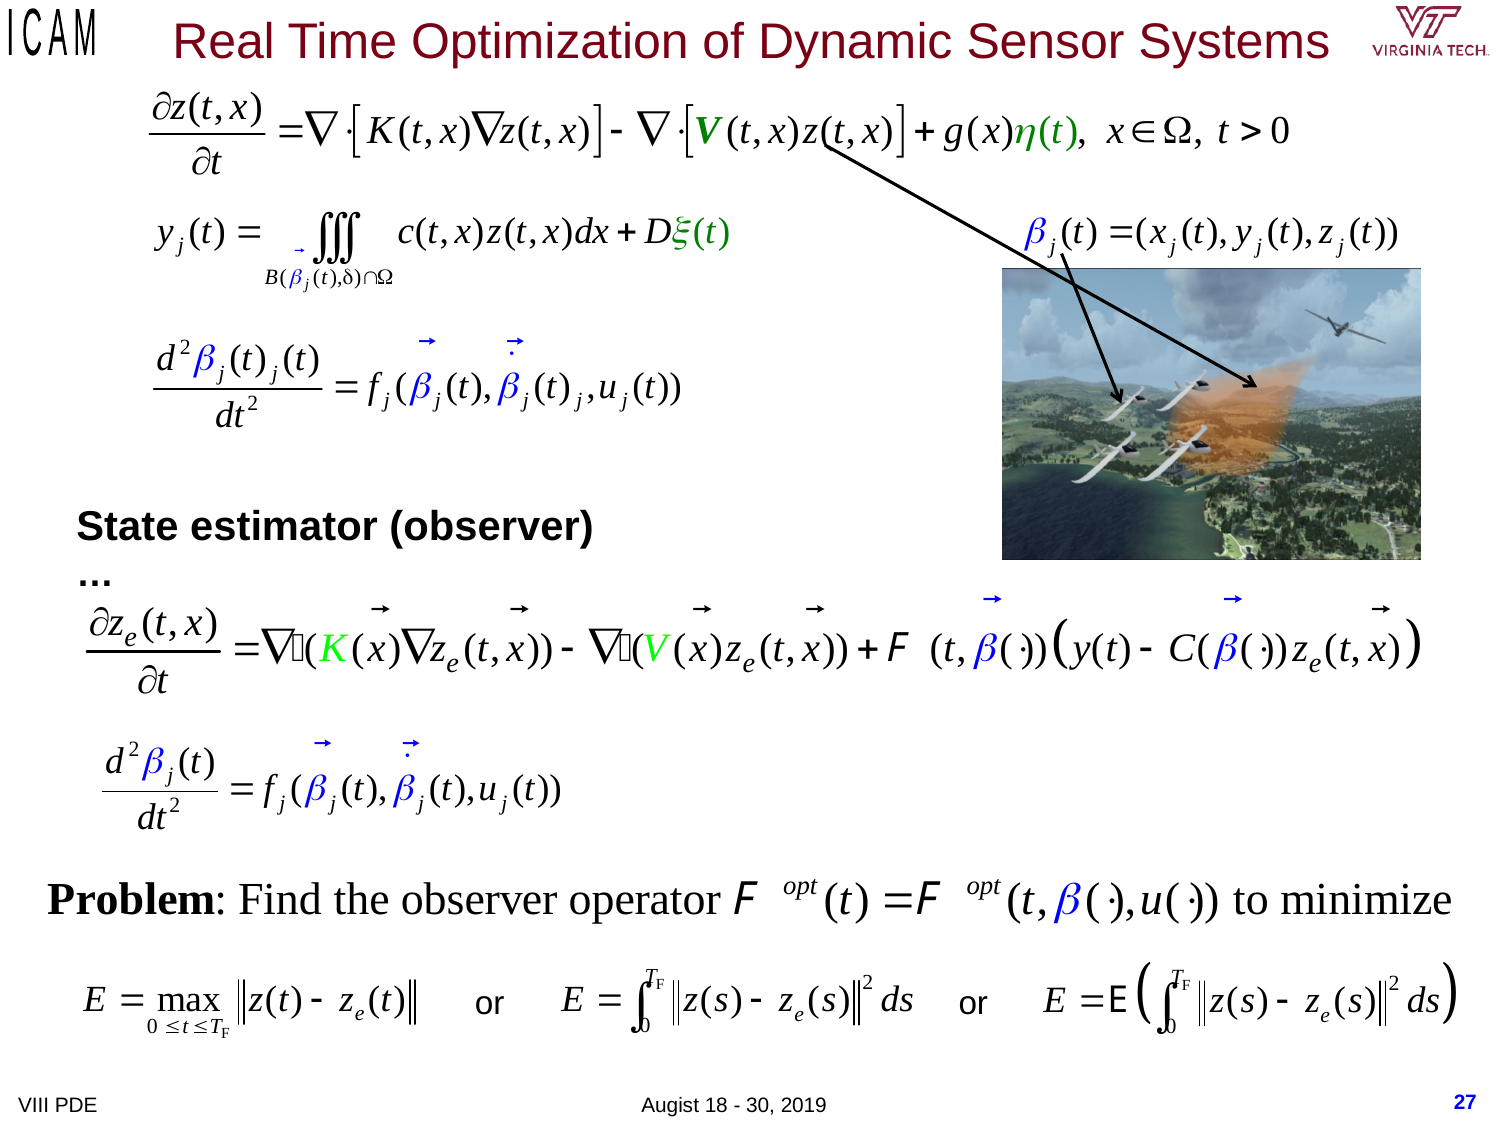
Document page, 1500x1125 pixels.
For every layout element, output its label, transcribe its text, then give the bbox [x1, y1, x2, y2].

text_box State estimator (observer) … [61, 491, 667, 602]
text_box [95, 728, 569, 839]
slide_number 27 [1428, 1080, 1492, 1121]
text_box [824, 144, 1258, 388]
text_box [39, 860, 1460, 934]
text_box or [943, 973, 1014, 1029]
title Real Time Optimization of Dynamic Sensor Systems [57, 0, 1446, 78]
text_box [1036, 956, 1461, 1050]
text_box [554, 959, 922, 1040]
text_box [147, 326, 688, 436]
footer VIII PDE Augist 18 - 30, 2019 [2, 1084, 1354, 1123]
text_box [1017, 199, 1407, 404]
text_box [76, 970, 426, 1046]
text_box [78, 592, 1426, 703]
picture [1446, 6, 1490, 56]
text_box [142, 80, 1297, 184]
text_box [147, 199, 739, 300]
text_box or [460, 974, 531, 1030]
picture [1002, 268, 1421, 560]
